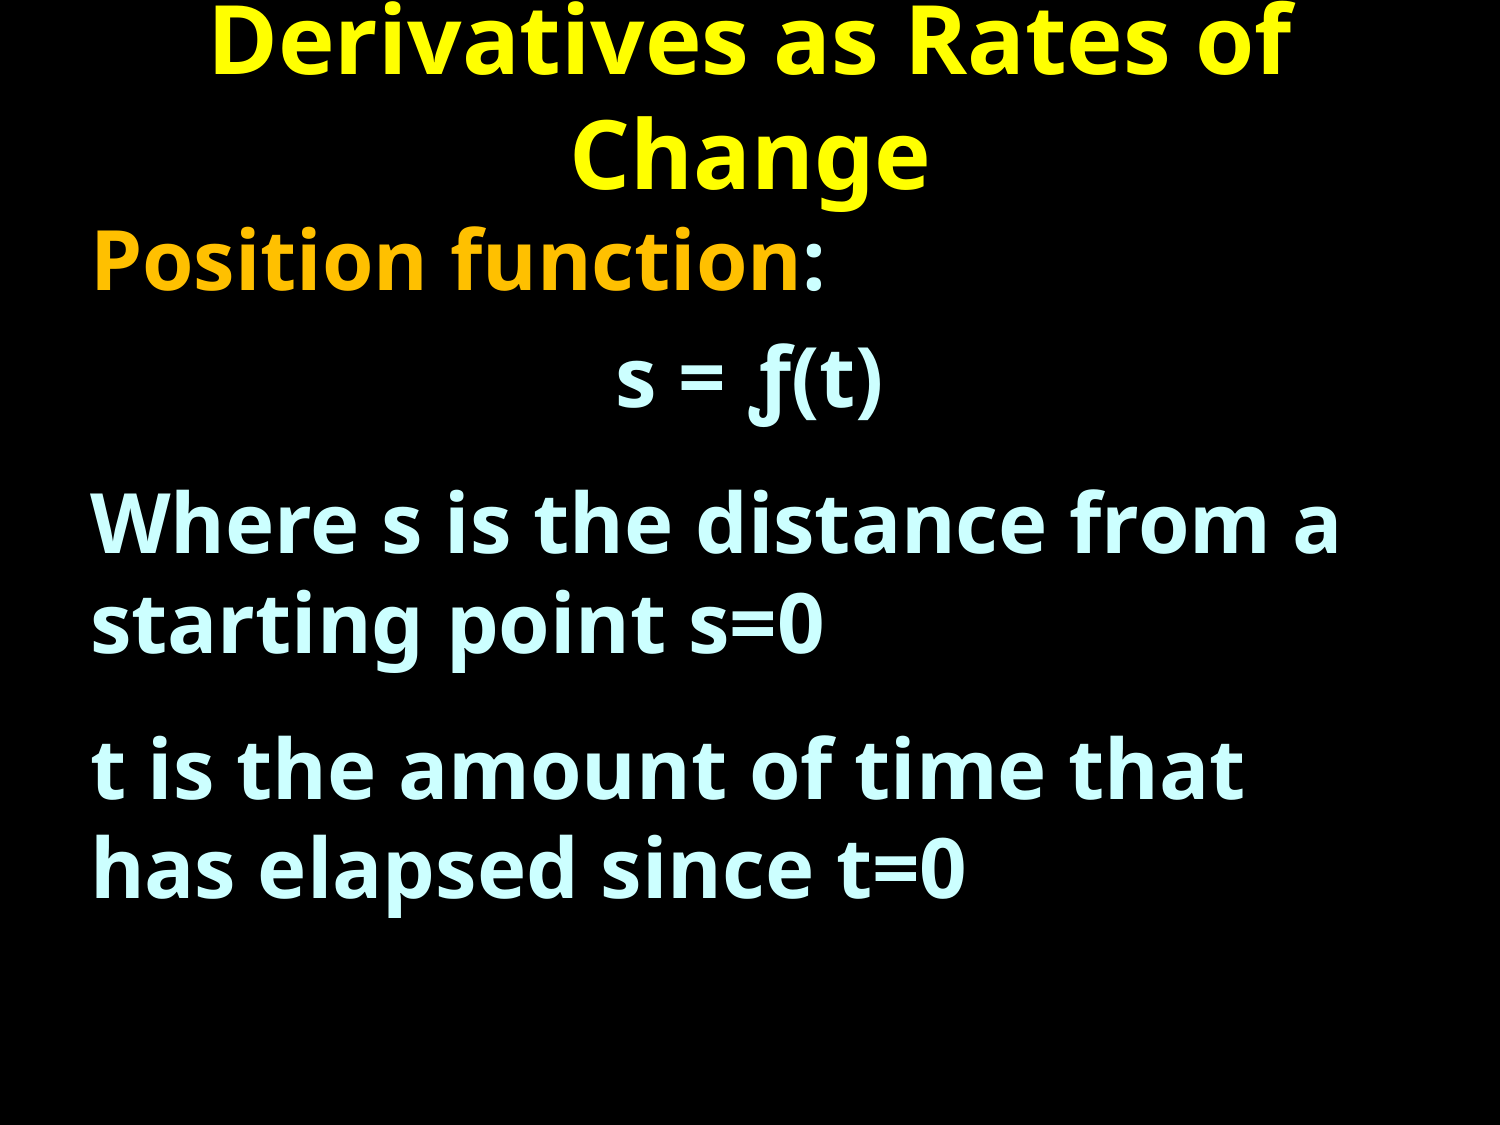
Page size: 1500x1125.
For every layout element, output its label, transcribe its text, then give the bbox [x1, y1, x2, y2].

title Derivatives as Rates of Change [0, 0, 1500, 188]
list Position function: s = ƒ(t) Where s is the distance from a starting point s=0 t is the amount of time that has elapsed since t=0 [75, 200, 1425, 1125]
